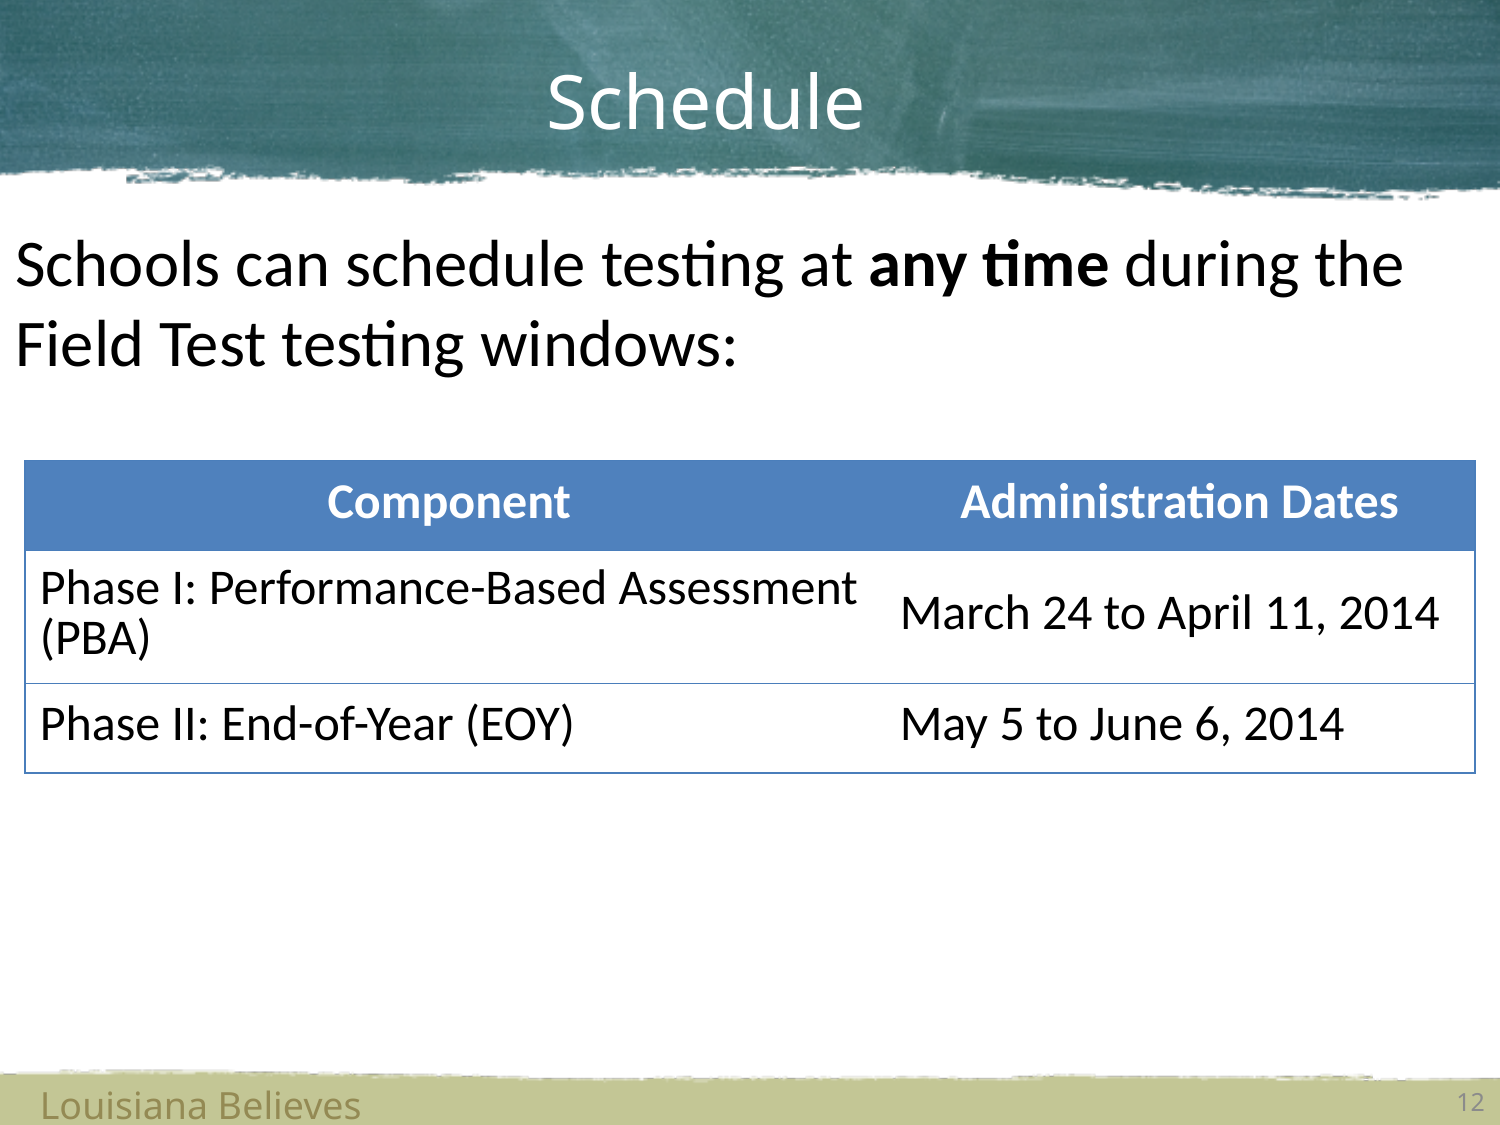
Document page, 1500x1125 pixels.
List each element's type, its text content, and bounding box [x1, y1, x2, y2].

table_header Component [26, 461, 885, 550]
picture [0, 0, 1500, 209]
table_cell Phase II: End-of-Year (EOY) [26, 684, 885, 772]
title Schedule [187, 24, 1225, 175]
table_cell May 5 to June 6, 2014 [885, 684, 1474, 772]
table_cell March 24 to April 11, 2014 [885, 551, 1474, 683]
list Schools can schedule testing at any time during the Field Test testing windows: [0, 212, 1500, 425]
text_box Louisiana Believes [24, 1074, 500, 1125]
table_cell Phase I: Performance-Based Assessment (PBA) [26, 551, 885, 683]
picture [0, 1062, 1500, 1125]
slide_number 12 [1149, 1074, 1500, 1125]
table_header Administration Dates [885, 461, 1474, 550]
